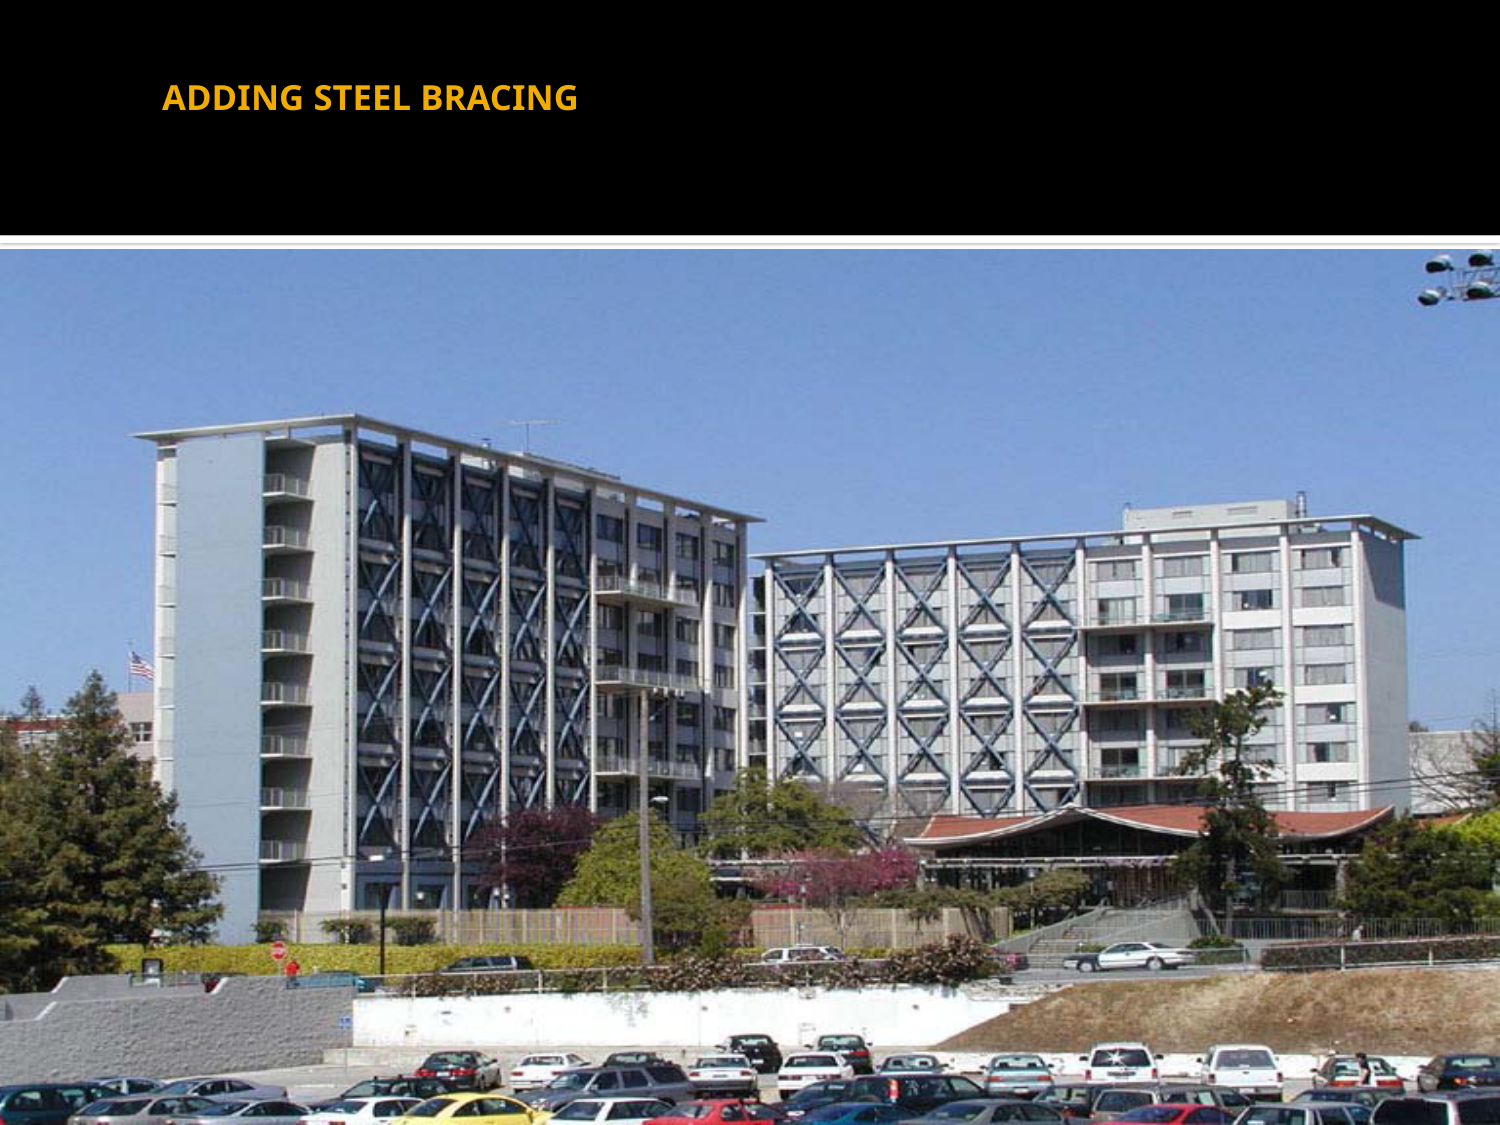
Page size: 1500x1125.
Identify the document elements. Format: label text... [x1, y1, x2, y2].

title ADDING STEEL BRACING [75, 25, 1425, 125]
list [0, 249, 1500, 1125]
